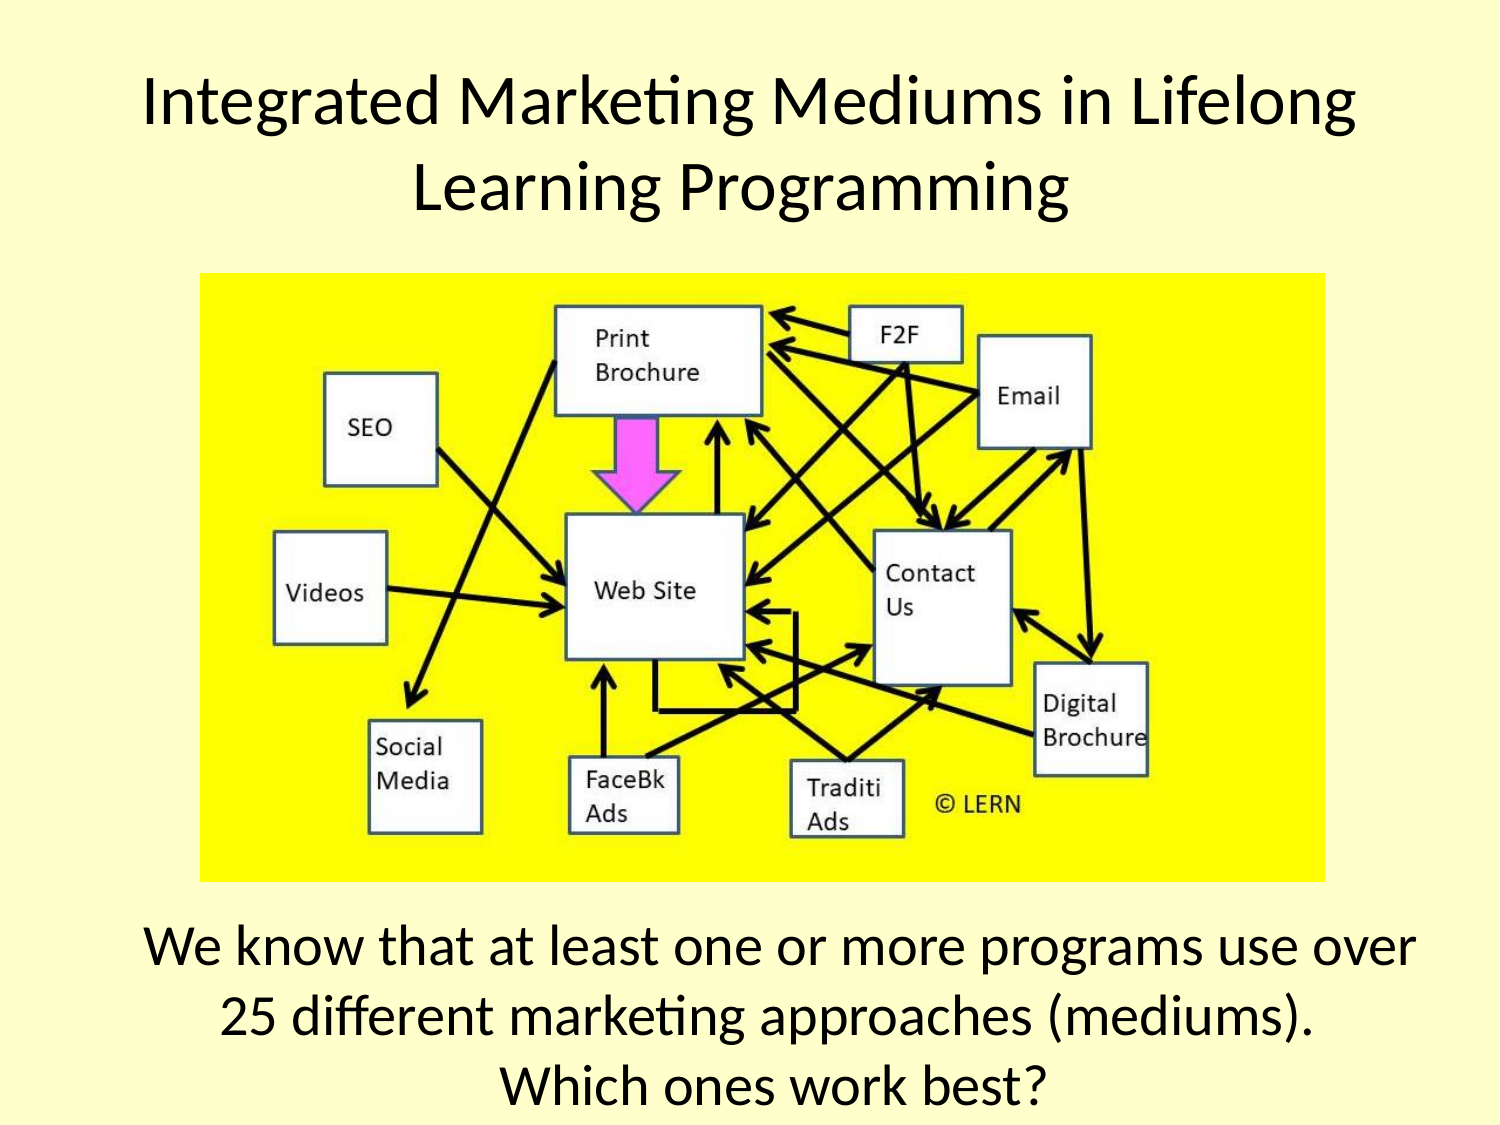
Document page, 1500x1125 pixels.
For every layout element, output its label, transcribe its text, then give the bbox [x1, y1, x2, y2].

title Integrated Marketing Mediums in Lifelong Learning Programming [75, 45, 1425, 233]
text_box We know that at least one or more programs use over 25 different marketing approaches (mediums). Which ones work best? [99, 900, 1463, 1125]
picture [199, 272, 1326, 882]
